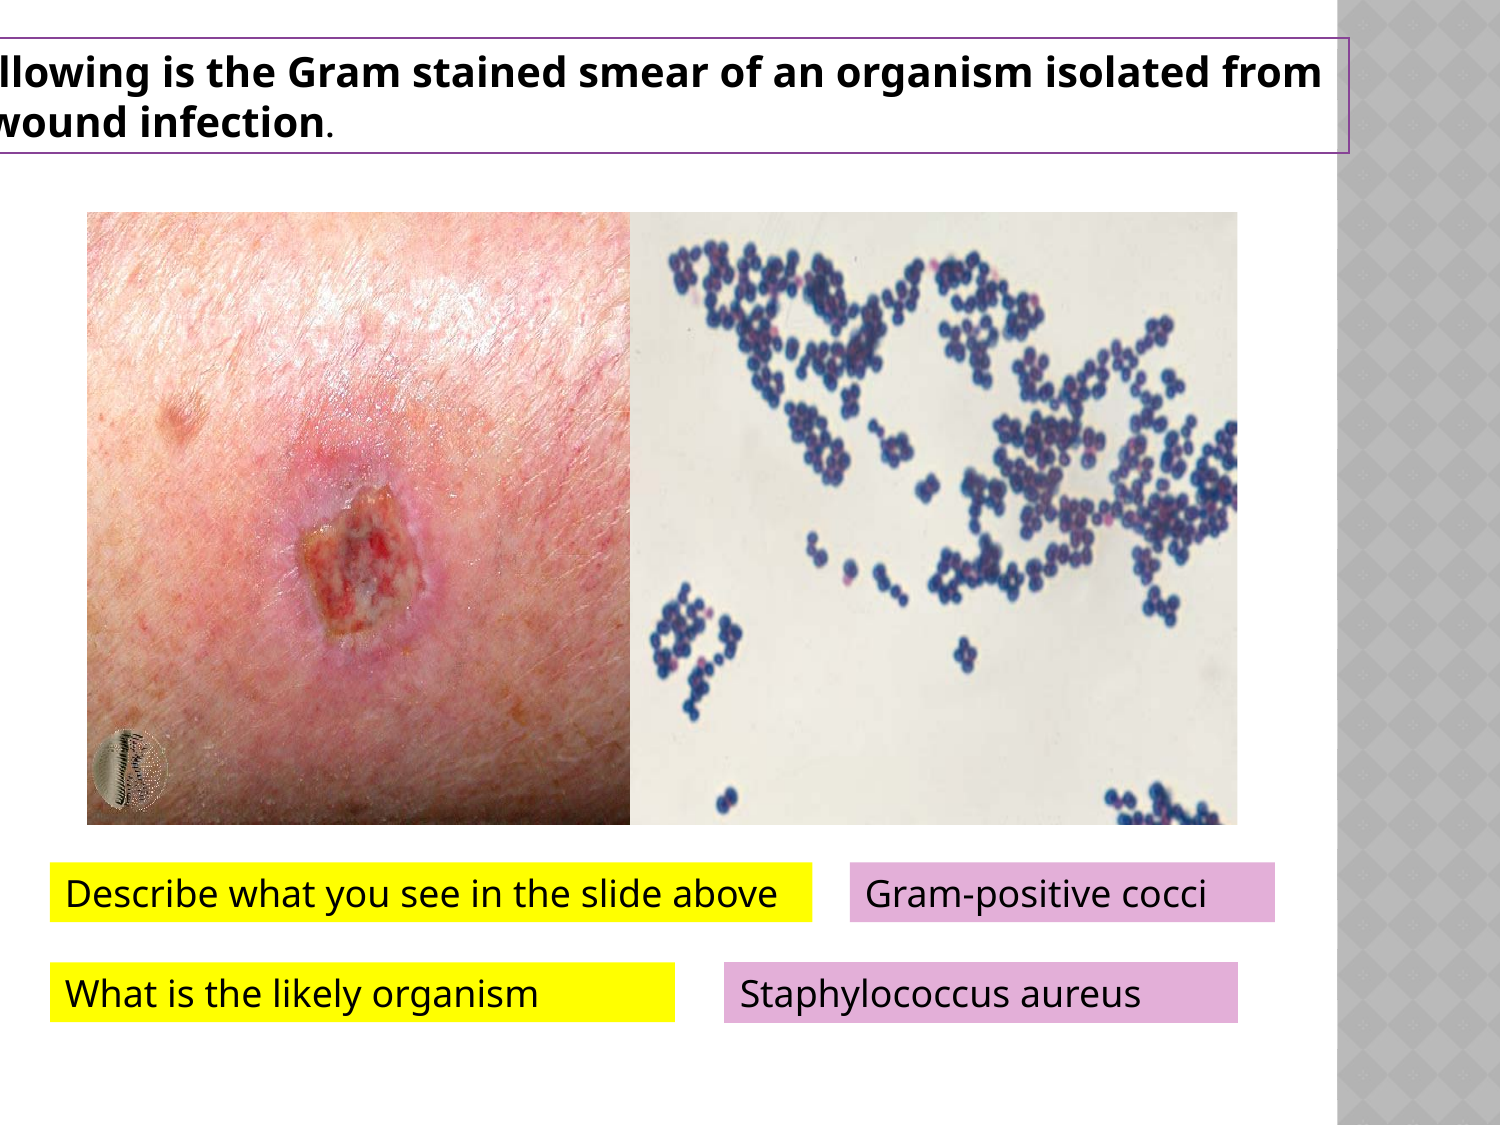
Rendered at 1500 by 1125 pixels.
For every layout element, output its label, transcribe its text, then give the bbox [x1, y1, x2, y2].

picture [87, 211, 1238, 826]
text_box Gram-positive cocci [849, 862, 1275, 923]
text_box Staphylococcus aureus [724, 962, 1238, 1023]
text_box Following is the Gram stained smear of an organism isolated from a wound infection. [0, 38, 1350, 153]
text_box What is the likely organism [50, 962, 675, 1023]
text_box Describe what you see in the slide above [49, 862, 813, 923]
